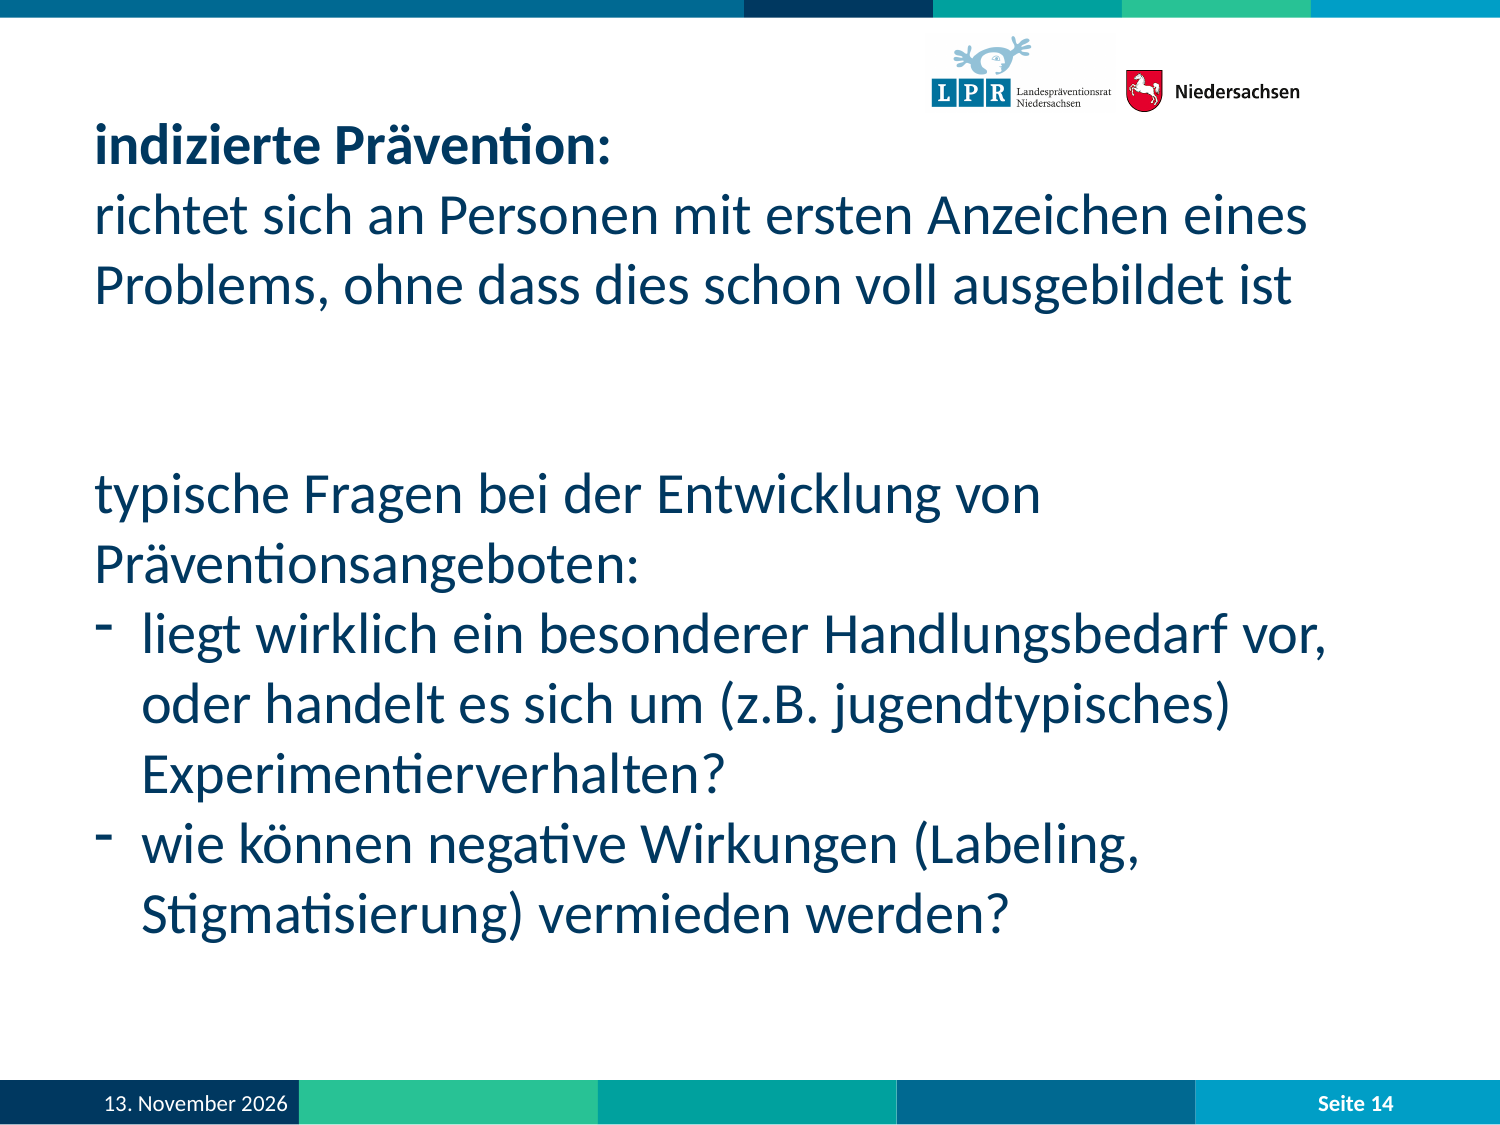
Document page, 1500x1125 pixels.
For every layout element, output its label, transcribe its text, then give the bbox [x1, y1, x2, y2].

picture [966, 85, 973, 98]
picture [940, 85, 944, 98]
picture [993, 85, 1003, 98]
picture [925, 33, 1116, 98]
picture [972, 85, 977, 93]
text_box indizierte Prävention: richtet sich an Personen mit ersten Anzeichen eines Problems, ohne dass dies schon voll ausgebildet ist typische Fragen bei der Entwicklung von Präventionsangeboten: liegt wirklich ein besonderer Handlungsbedarf vor, oder handelt es sich um (z.B. jugendtypisches) Experimentierverhalten? wie können negative Wirkungen (Labeling, Stigmatisierung) vermieden werden? [79, 98, 1448, 1088]
picture [1119, 66, 1306, 98]
slide_number Seite 14 [1037, 1088, 1410, 1125]
